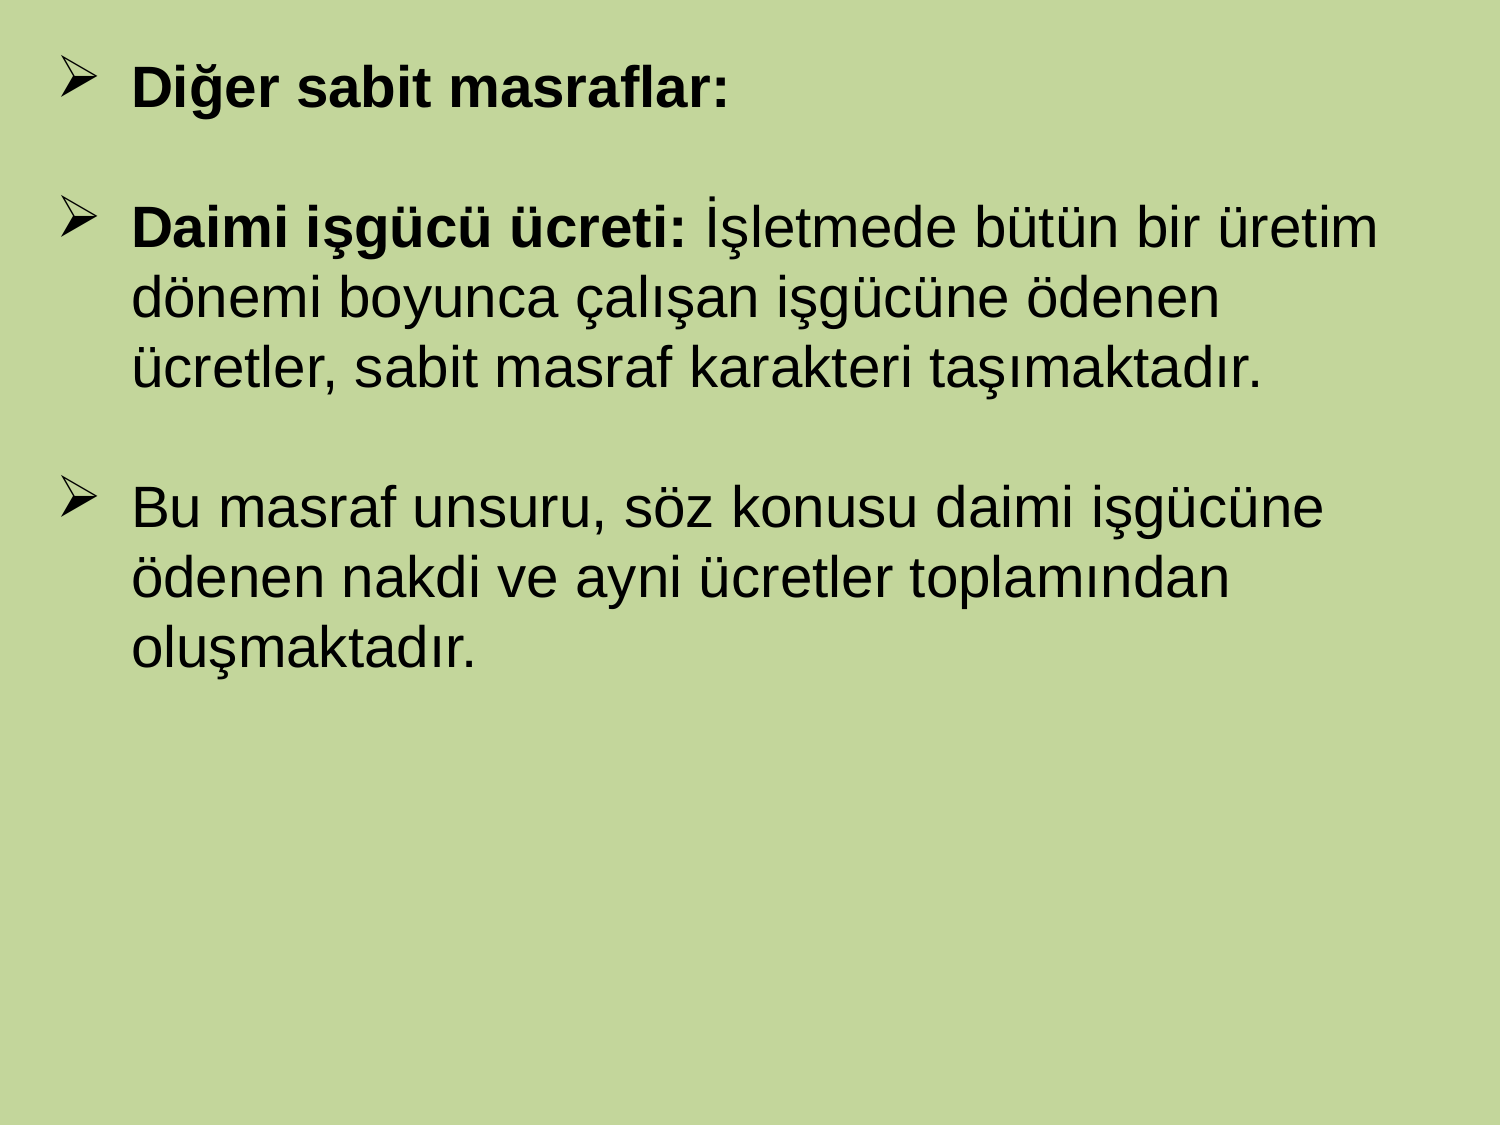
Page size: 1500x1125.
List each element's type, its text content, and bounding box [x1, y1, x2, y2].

text_box Diğer sabit masraflar: Daimi işgücü ücreti: İşletmede bütün bir üretim dönemi boyunca çalışan işgücüne ödenen ücretler, sabit masraf karakteri taşımaktadır. Bu masraf unsuru, söz konusu daimi işgücüne ödenen nakdi ve ayni ücretler toplamından oluşmaktadır. [41, 41, 1444, 687]
